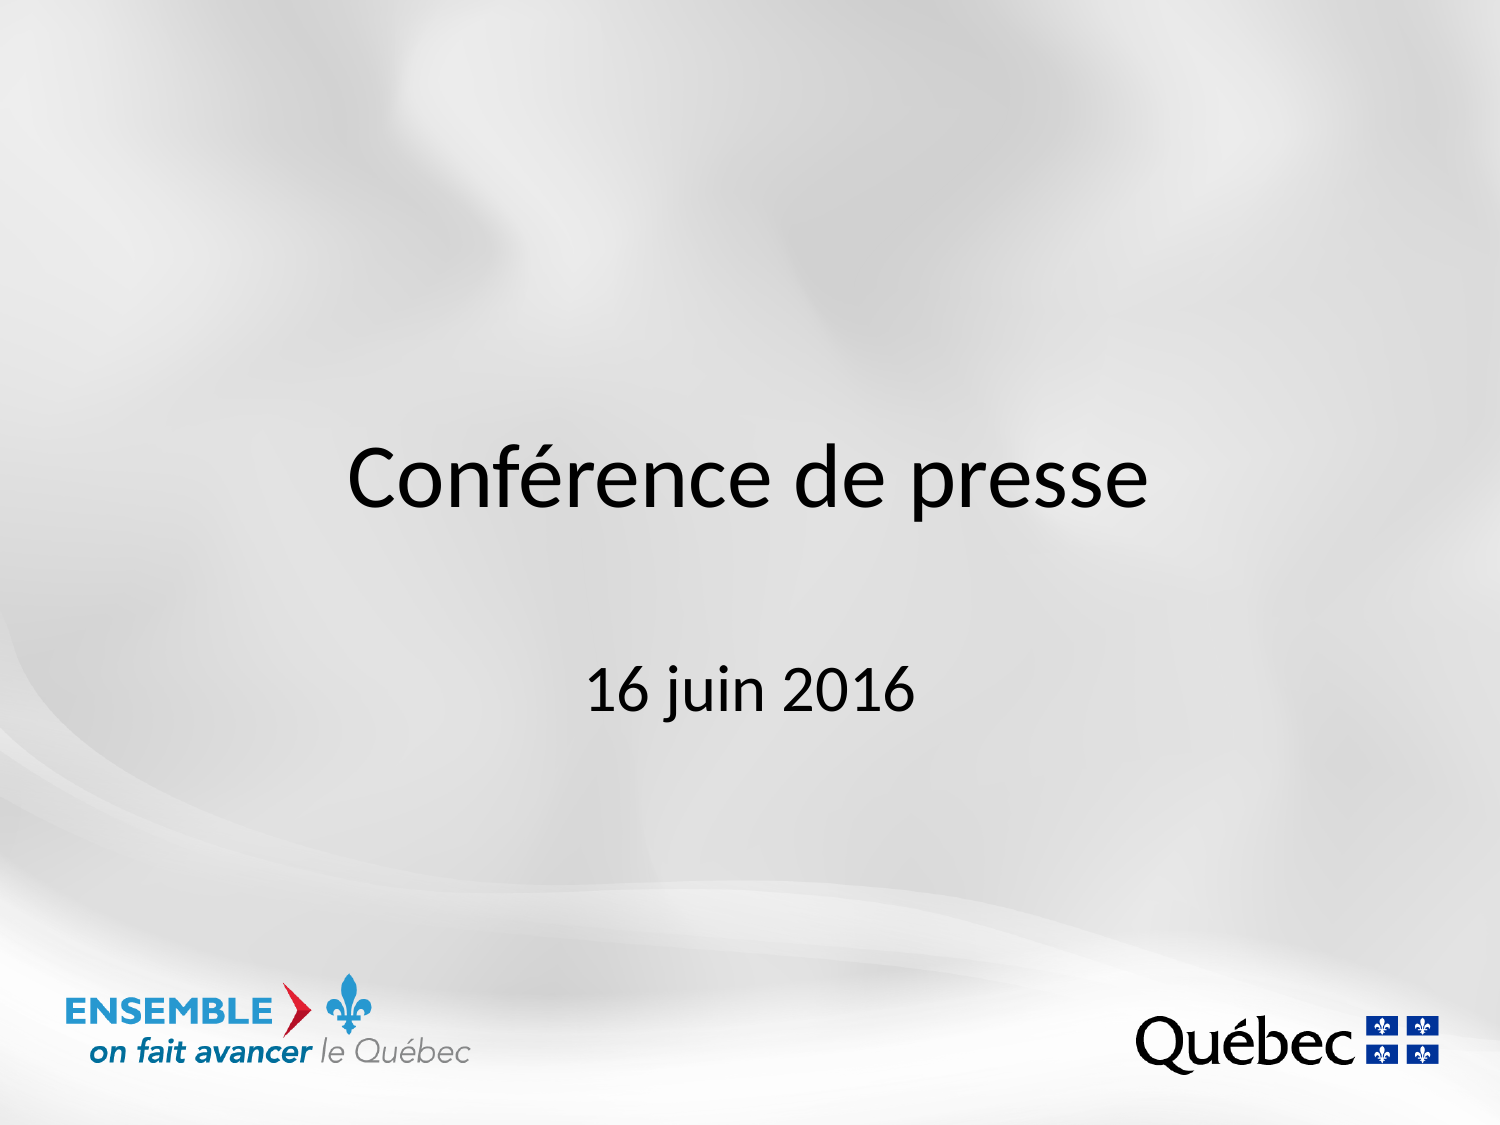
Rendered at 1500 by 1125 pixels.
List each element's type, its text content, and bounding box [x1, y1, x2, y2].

subtitle 16 juin 2016 [225, 637, 1275, 925]
picture [0, 0, 1500, 1125]
title Conférence de presse [112, 349, 1388, 591]
